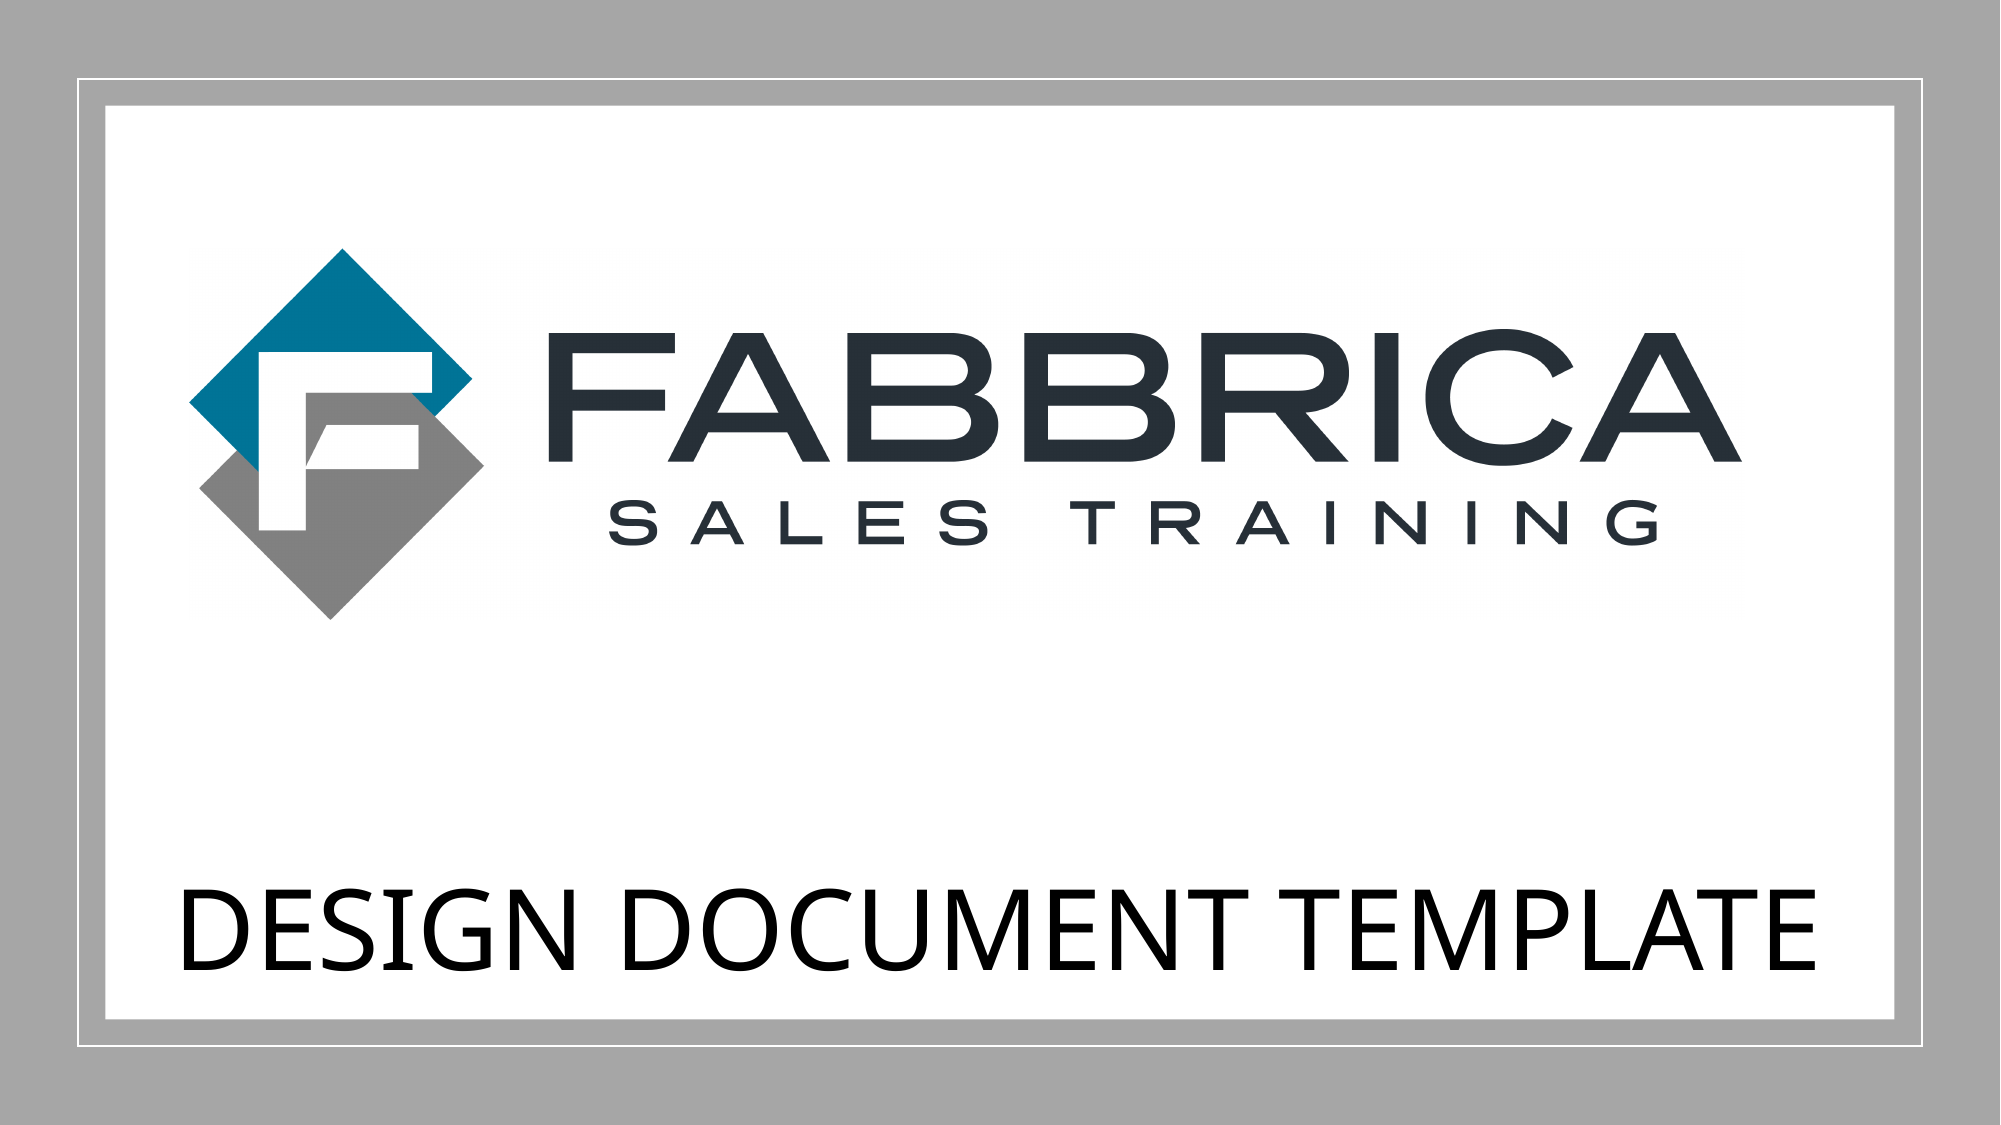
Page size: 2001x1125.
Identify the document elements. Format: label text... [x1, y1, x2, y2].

picture [189, 248, 341, 401]
text_box [0, 0, 2000, 1125]
text_box [77, 78, 1923, 1047]
picture [189, 248, 1745, 620]
text_box [104, 104, 1895, 1020]
text_box DESIGN DOCUMENT TEMPLATE [104, 850, 1892, 1001]
